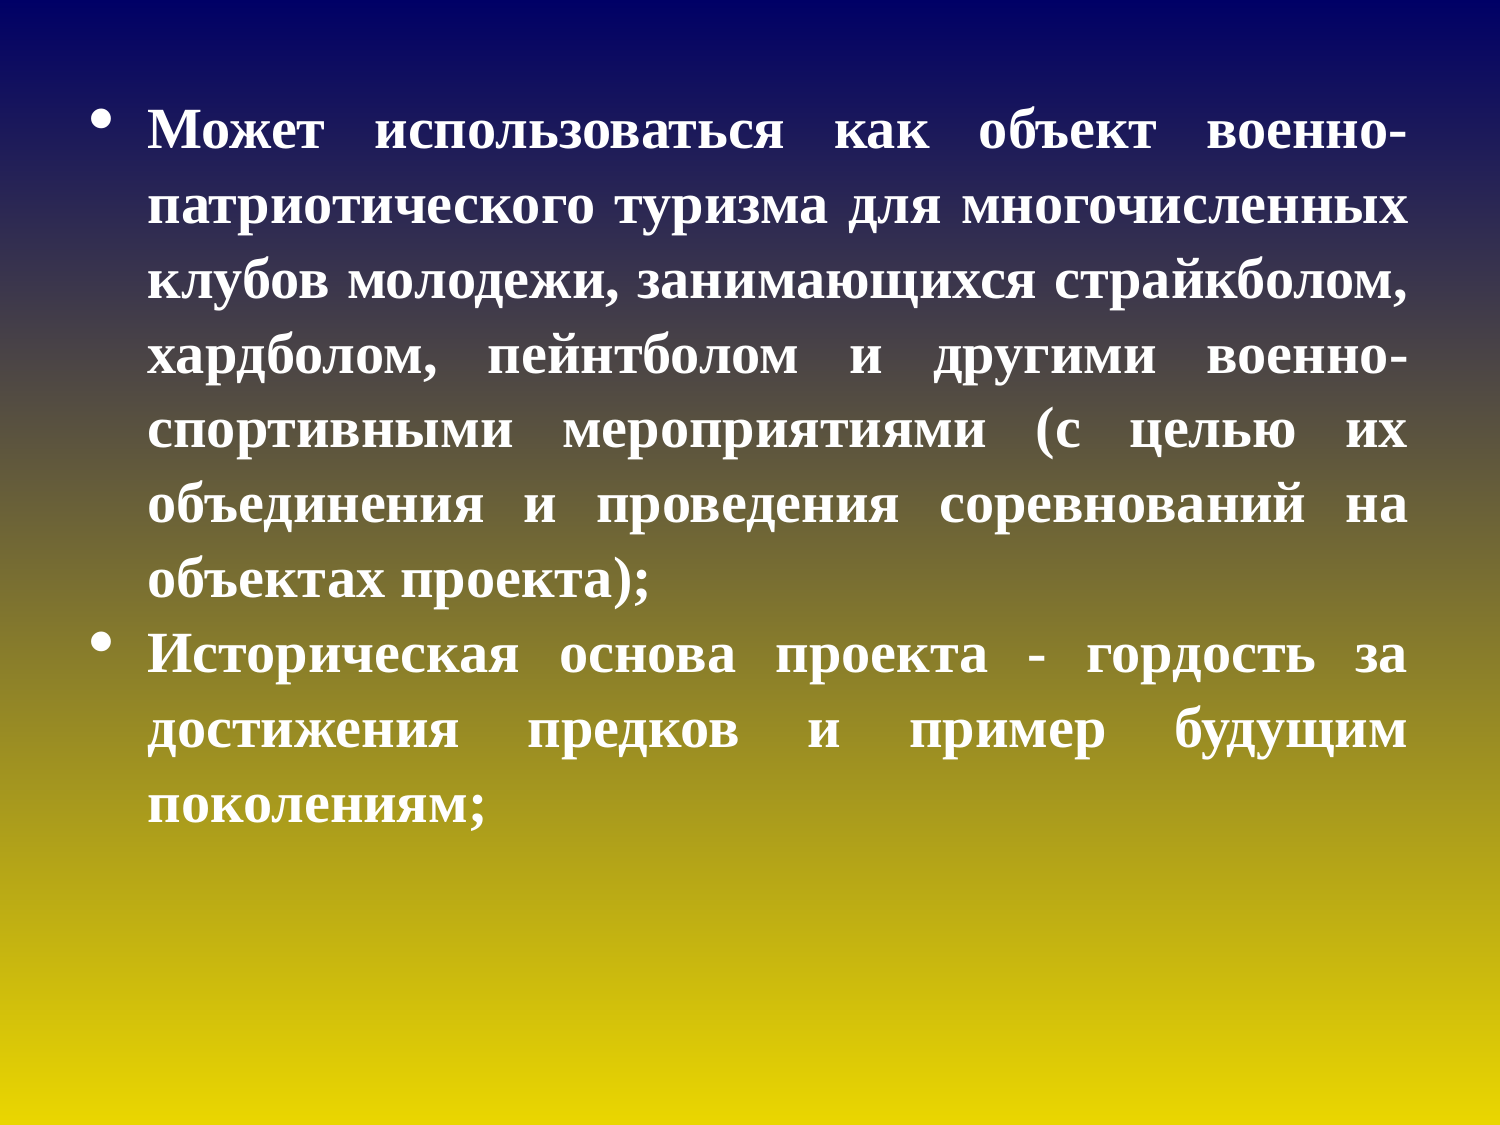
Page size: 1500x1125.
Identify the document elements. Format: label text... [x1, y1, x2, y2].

text_box Может использоваться как объект военно-патриотического туризма для многочисленных клубов молодежи, занимающихся страйкболом, хардболом, пейнтболом и другими военно-спортивными мероприятиями (с целью их объединения и проведения соревнований на объектах проекта); Историческая основа проекта - гордость за достижения предков и пример будущим поколениям; [76, 78, 1424, 842]
